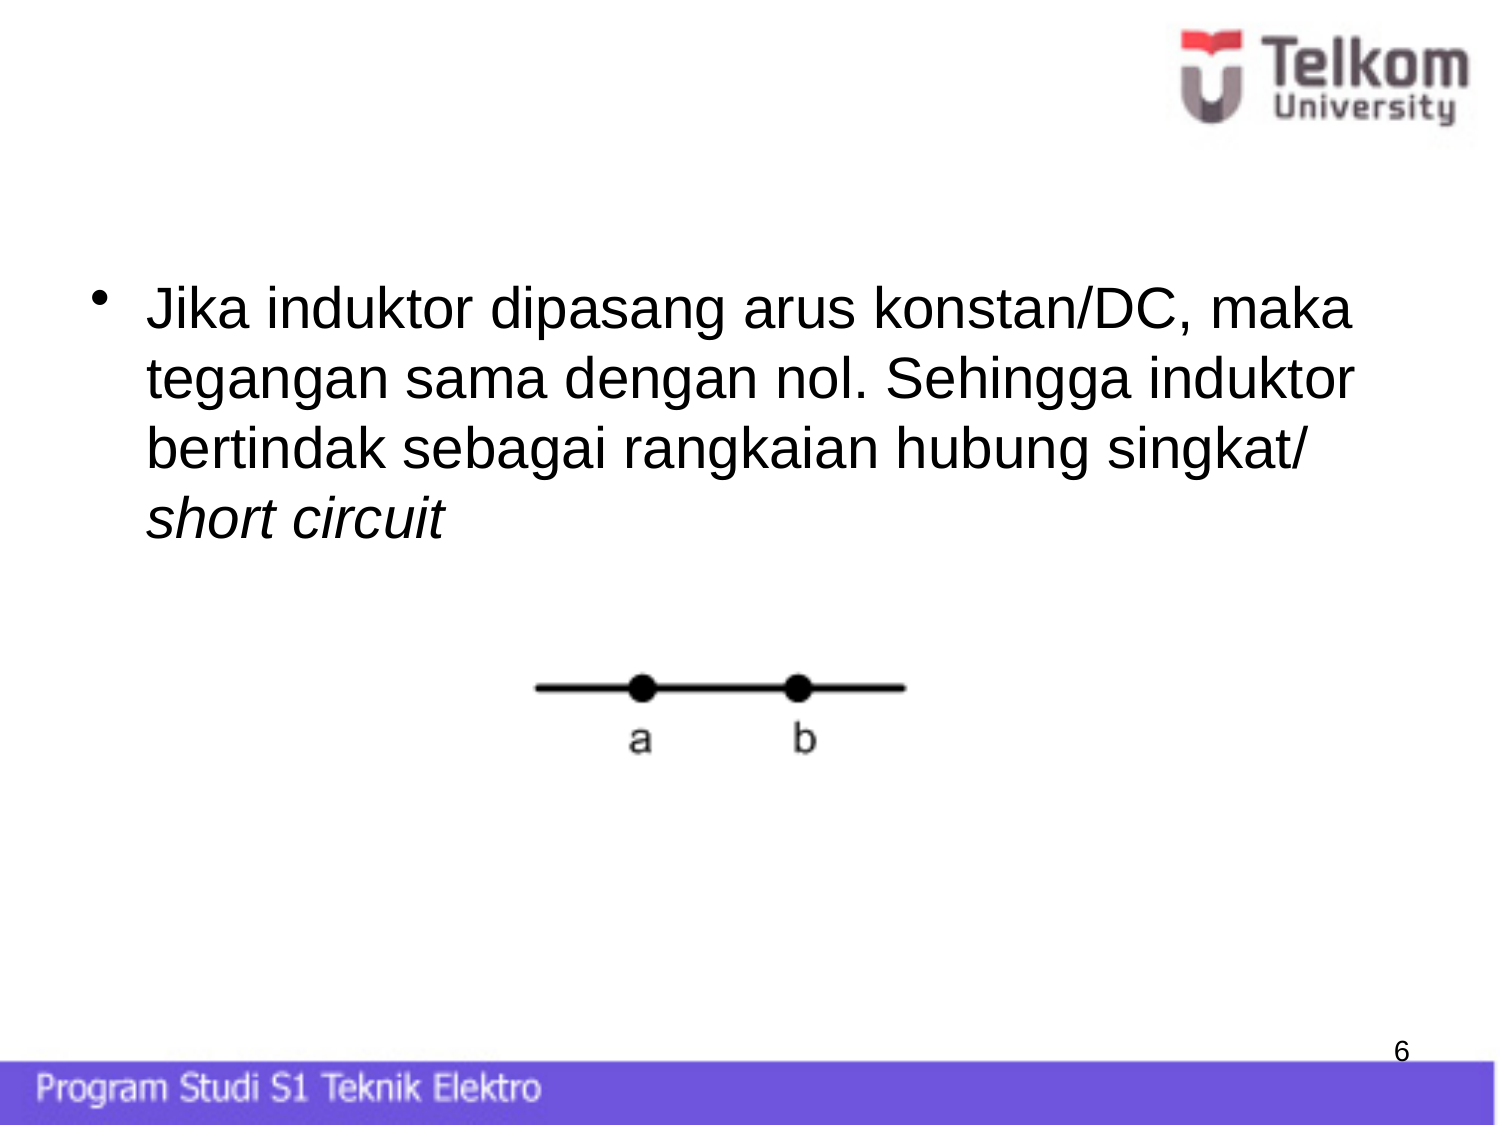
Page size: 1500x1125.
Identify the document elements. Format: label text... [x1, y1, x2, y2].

slide_number 88 [1074, 1024, 1426, 1103]
picture [0, 0, 1500, 1125]
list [512, 637, 938, 800]
list Jika induktor dipasang arus konstan/DC, maka tegangan sama dengan nol. Sehingga induktor bertindak sebagai rangkaian hubung singkat/ short circuit [74, 262, 1426, 1006]
